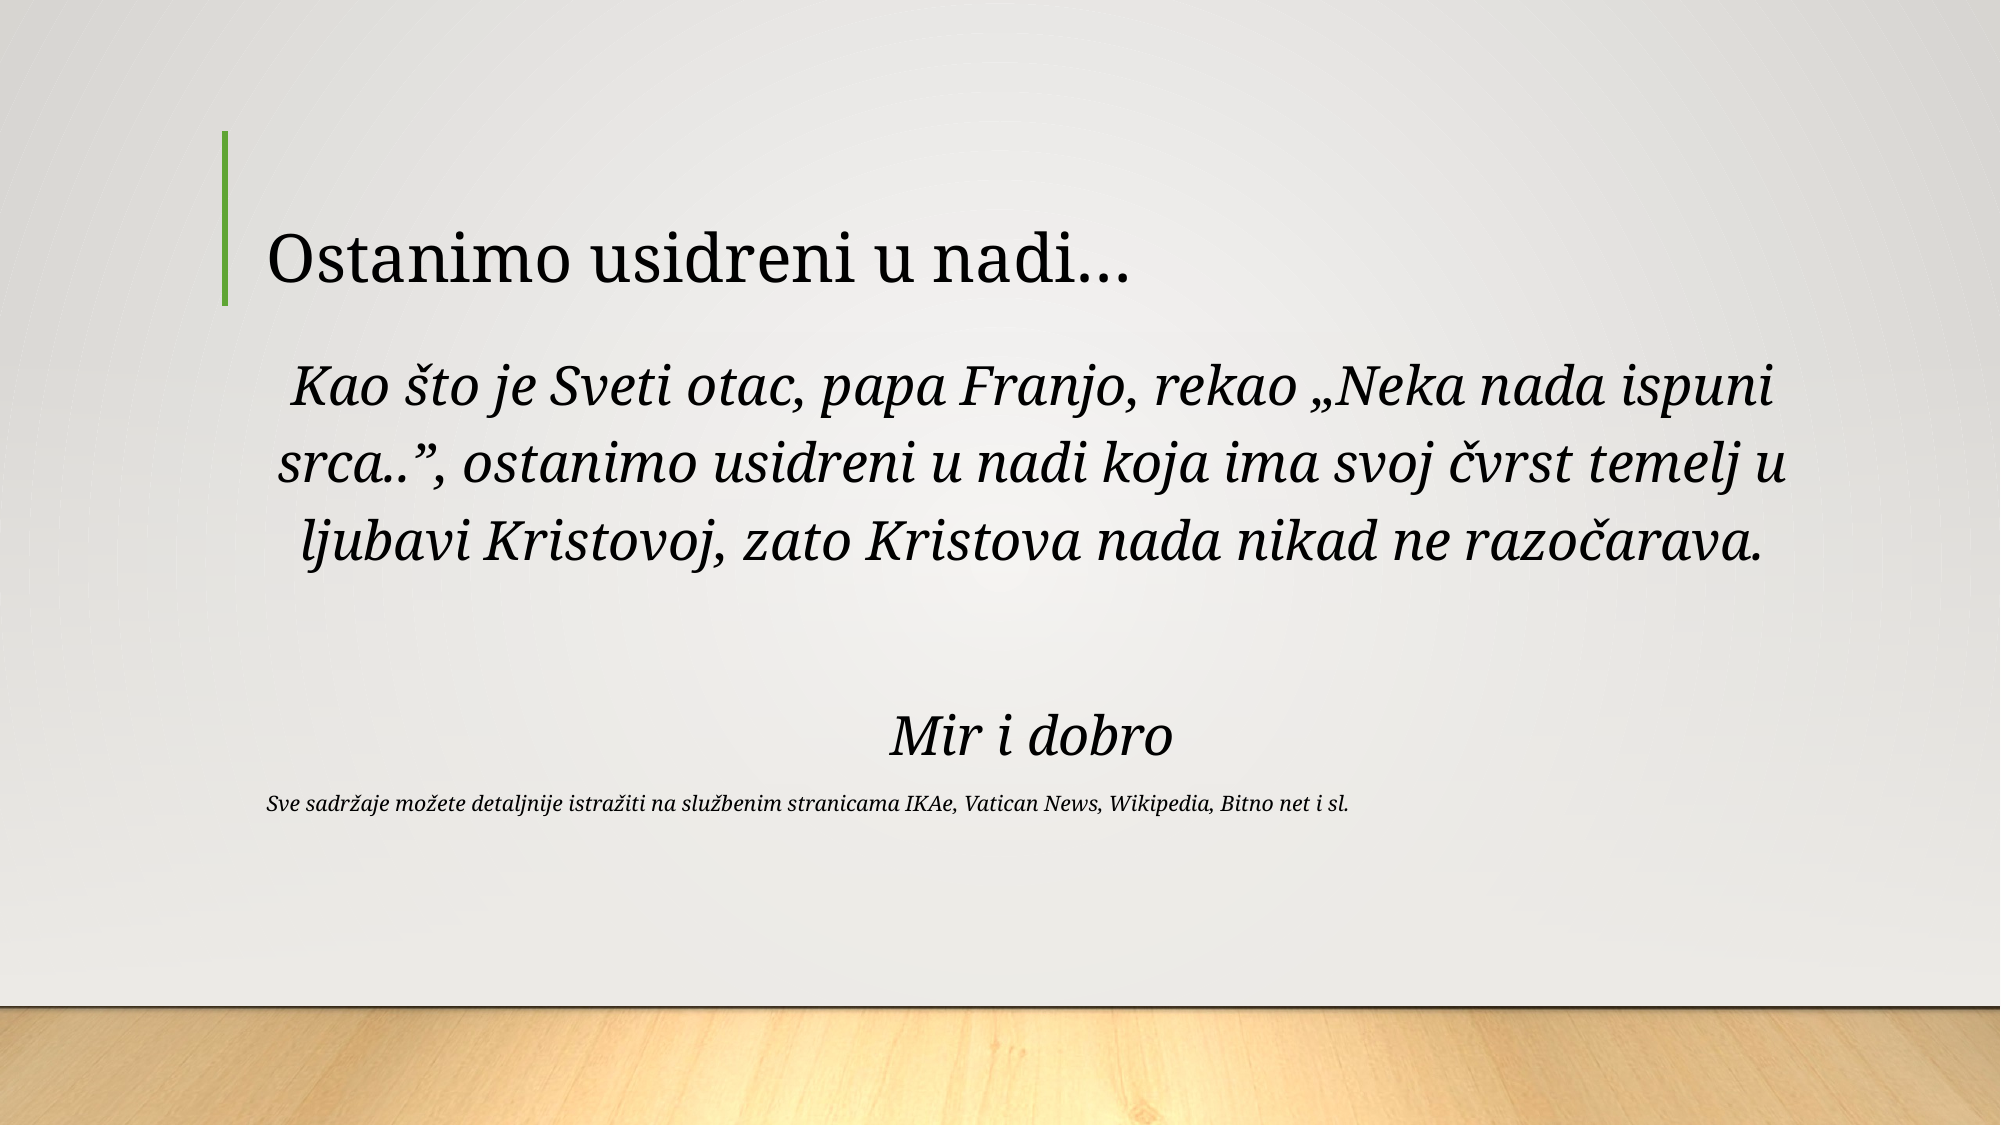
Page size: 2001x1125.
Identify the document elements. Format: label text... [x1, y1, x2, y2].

list Kao što je Sveti otac, papa Franjo, rekao „Neka nada ispuni srca..”, ostanimo usidreni u nadi koja ima svoj čvrst temelj u ljubavi Kristovoj, zato Kristova nada nikad ne razočarava. Mir i dobro Sve sadržaje možete detaljnije istražiti na službenim stranicama IKAe, Vatican News, Wikipedia, Bitno net i sl. [251, 330, 1814, 897]
picture [0, 1006, 2000, 1125]
title Ostanimo usidreni u nadi… [251, 131, 1814, 305]
